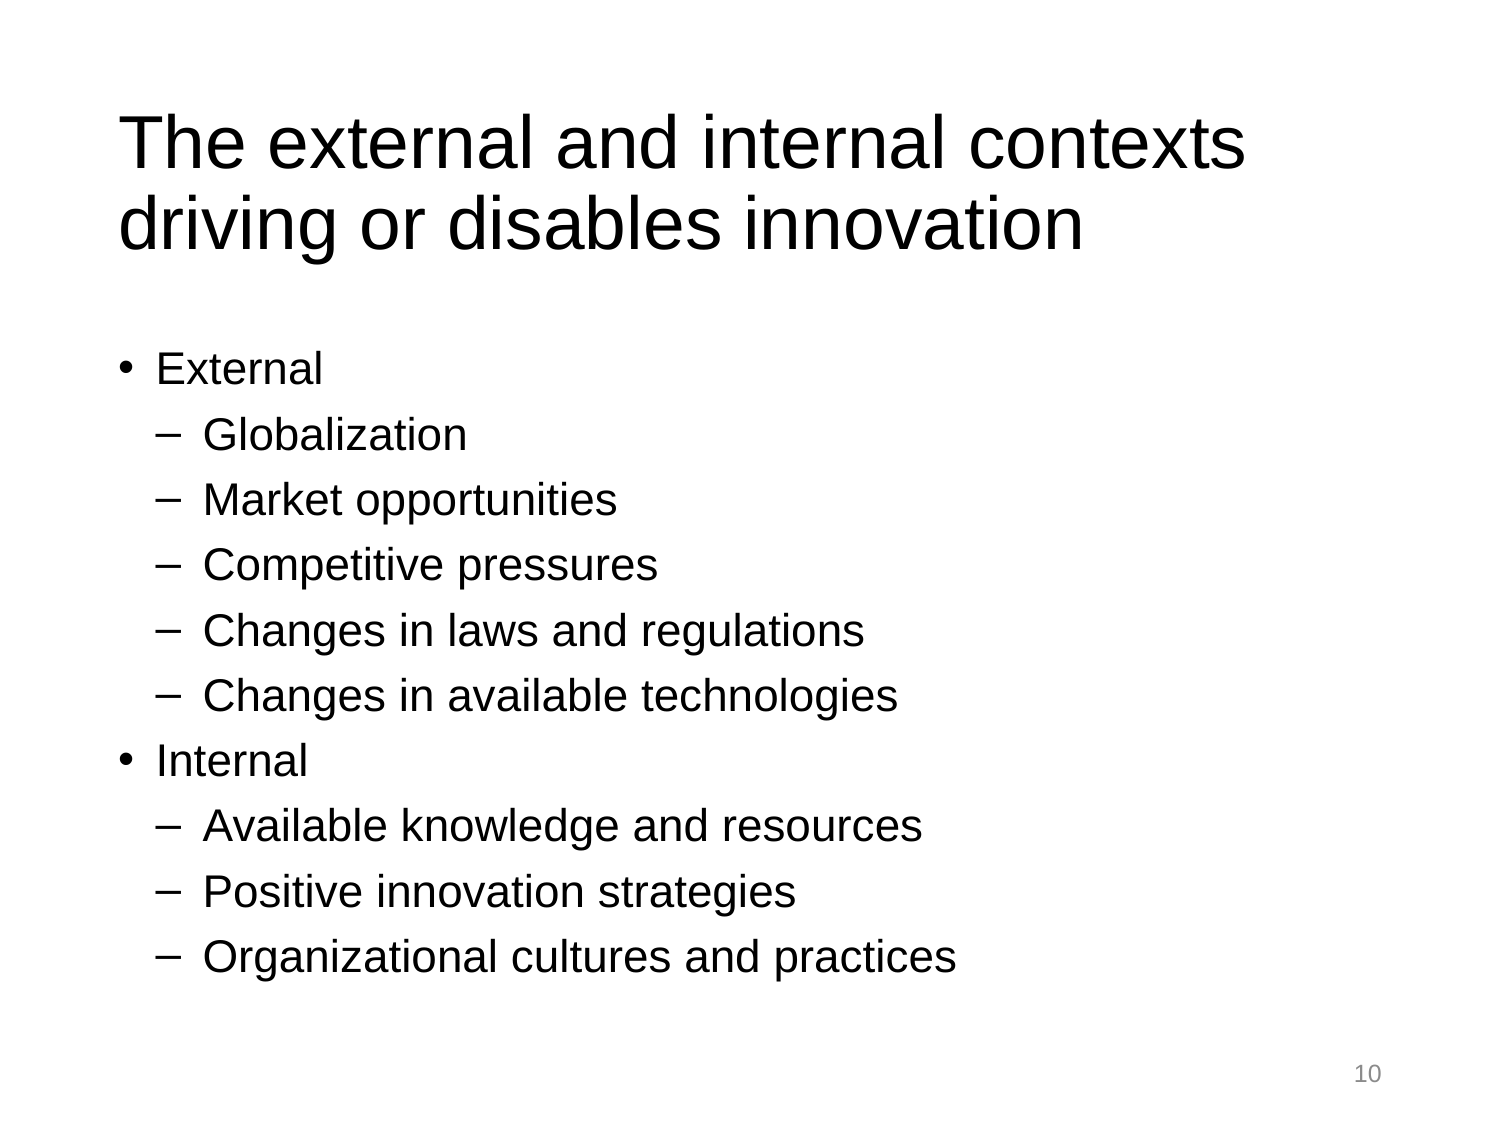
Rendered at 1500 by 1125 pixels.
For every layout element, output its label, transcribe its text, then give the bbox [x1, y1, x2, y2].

list External Globalization Market opportunities Competitive pressures Changes in laws and regulations Changes in available technologies Internal Available knowledge and resources Positive innovation strategies Organizational cultures and practices [103, 331, 1397, 1067]
slide_number 10 [1059, 1042, 1397, 1103]
title The external and internal contexts driving or disables innovation [103, 75, 1397, 294]
